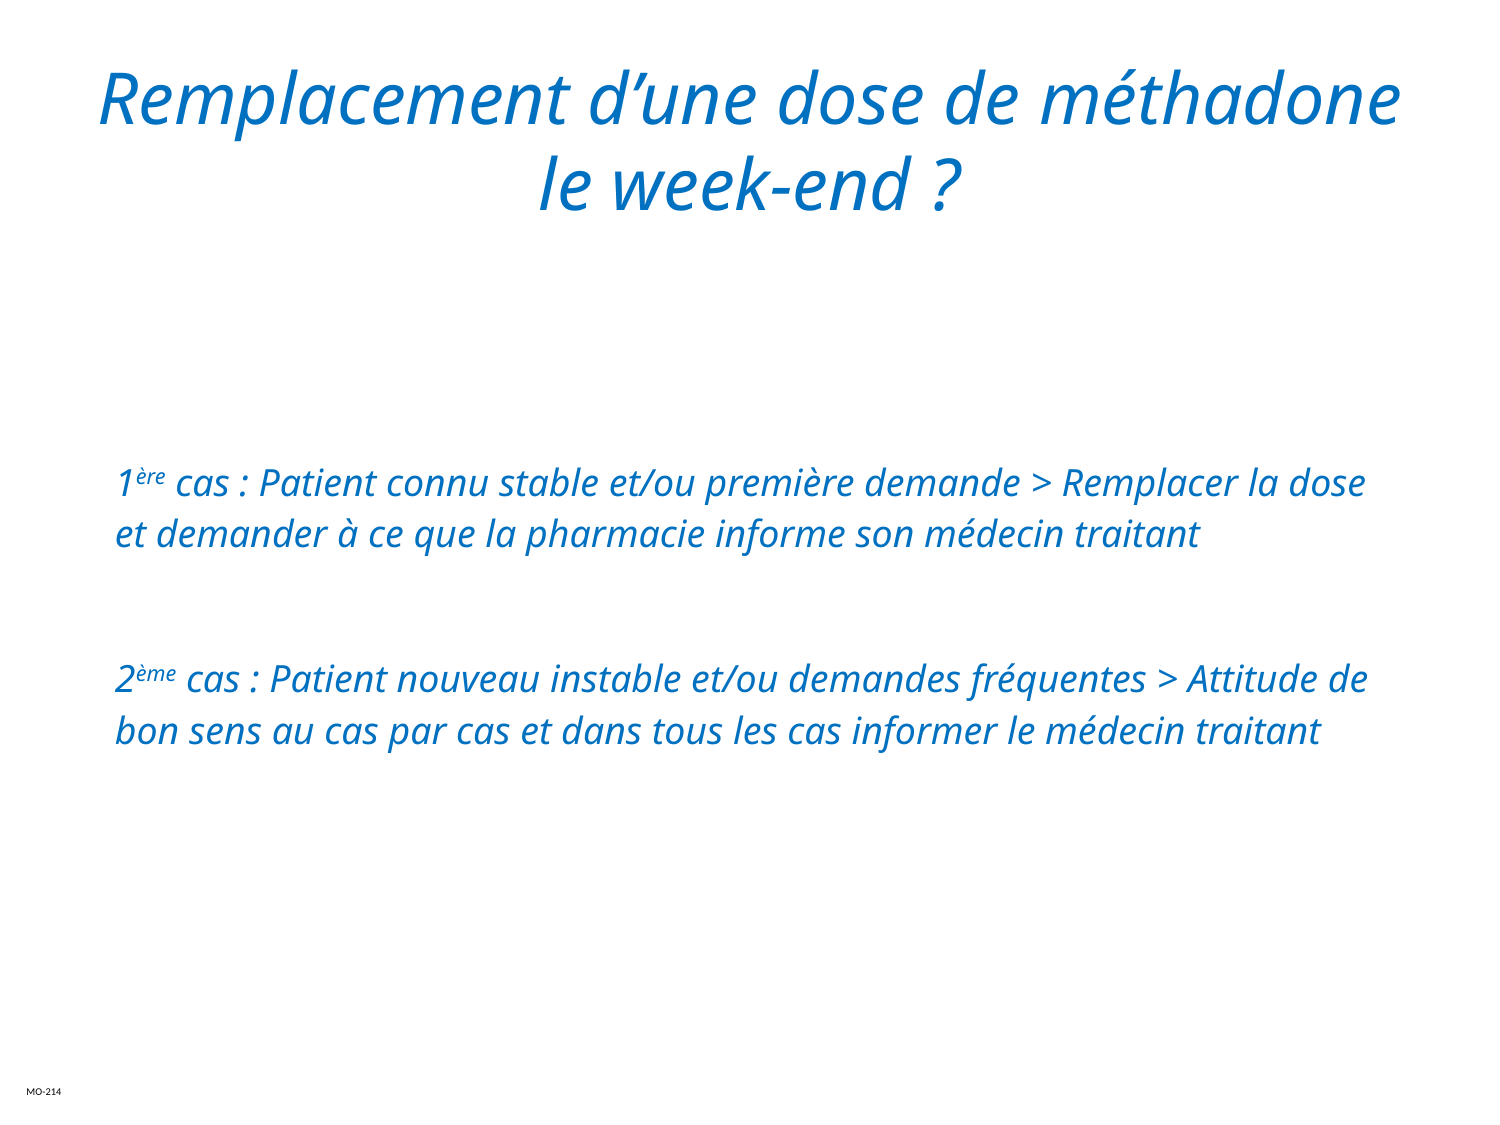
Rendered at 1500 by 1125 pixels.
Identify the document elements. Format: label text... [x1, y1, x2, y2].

text_box 1ère cas : Patient connu stable et/ou première demande > Remplacer la dose et demander à ce que la pharmacie informe son médecin traitant 2ème cas : Patient nouveau instable et/ou demandes fréquentes > Attitude de bon sens au cas par cas et dans tous les cas informer le médecin traitant [100, 444, 1412, 760]
title Remplacement d’une dose de méthadone le week-end ? [75, 45, 1425, 233]
